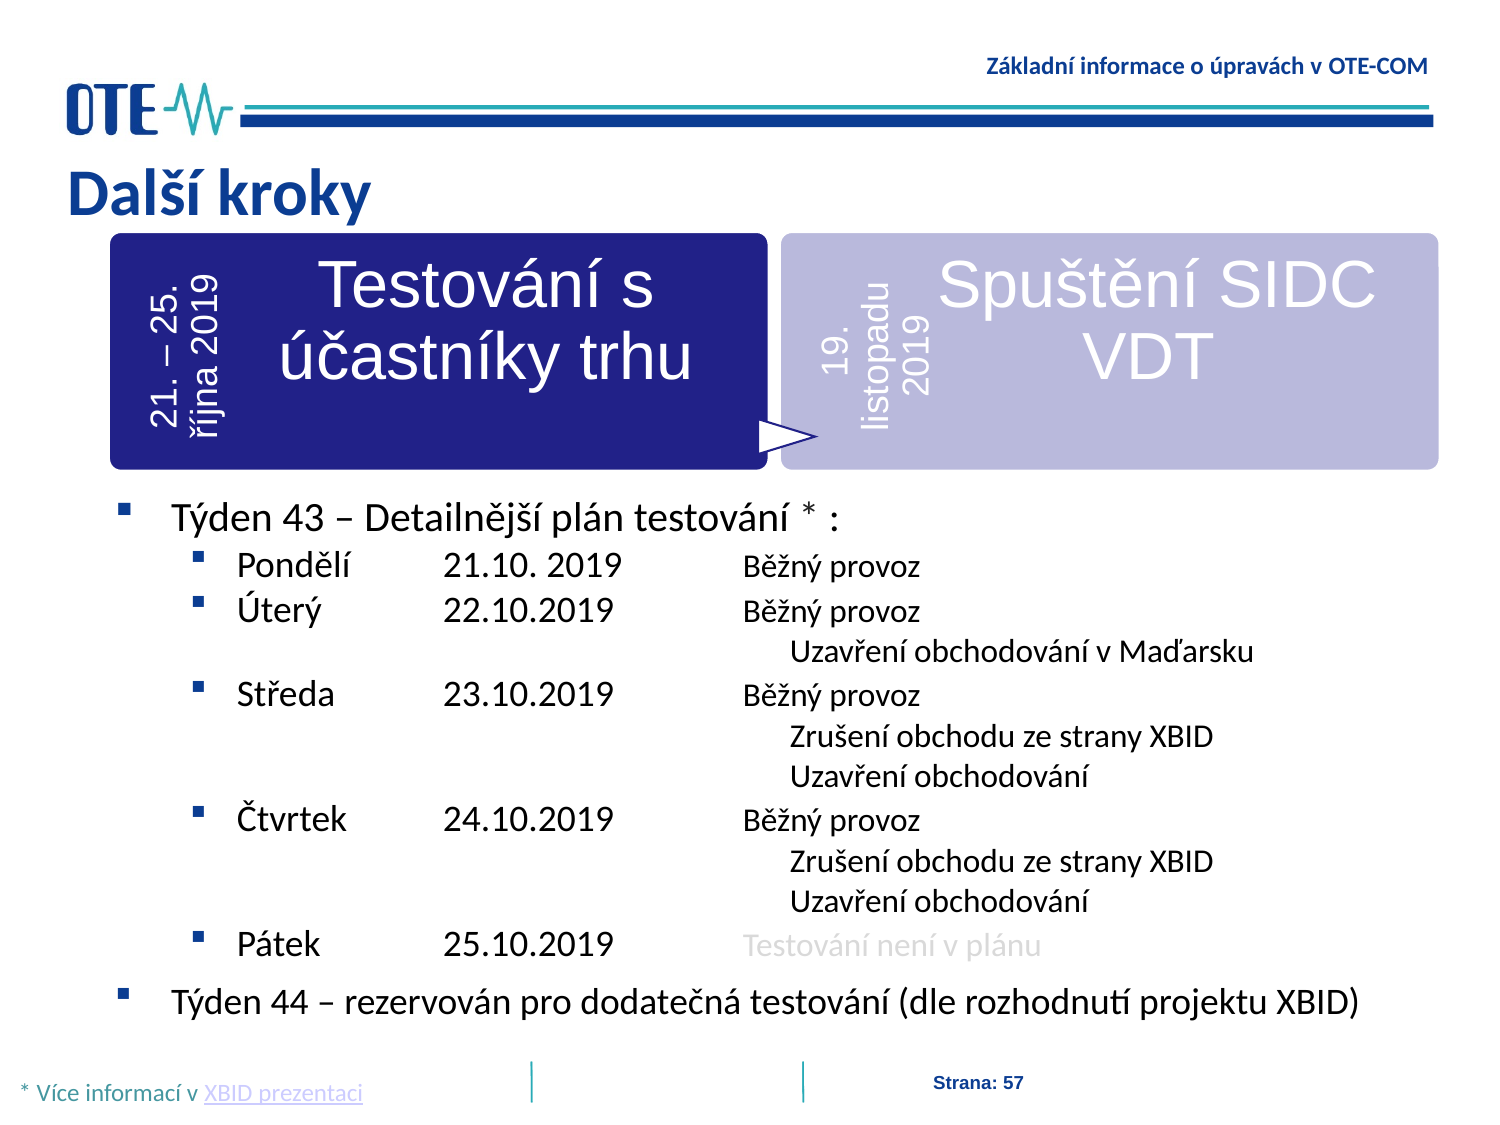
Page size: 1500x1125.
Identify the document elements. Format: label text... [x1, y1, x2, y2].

text_box * Více informací v XBID prezentaci [3, 1068, 379, 1114]
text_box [100, 231, 1444, 471]
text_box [59, 78, 1427, 142]
text_box Týden 43 – Detailnější plán testování * : Pondělí 21.10. 2019 Běžný provoz Úterý 22.10.2019 Běžný provoz Uzavření obchodování v Maďarsku Středa 23.10.2019 Běžný provoz Zrušení obchodu ze strany XBID Uzavření obchodování Čtvrtek 24.10.2019 Běžný provoz Zrušení obchodu ze strany XBID Uzavření obchodování Pátek 25.10.2019 Testování není v plánu Týden 44 – rezervován pro dodatečná testování (dle rozhodnutí projektu XBID) [100, 481, 1463, 1030]
text_box Další kroky [53, 141, 1223, 237]
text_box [525, 1062, 1441, 1102]
text_box Základní informace o úpravách v OTE-COM [815, 41, 1444, 88]
